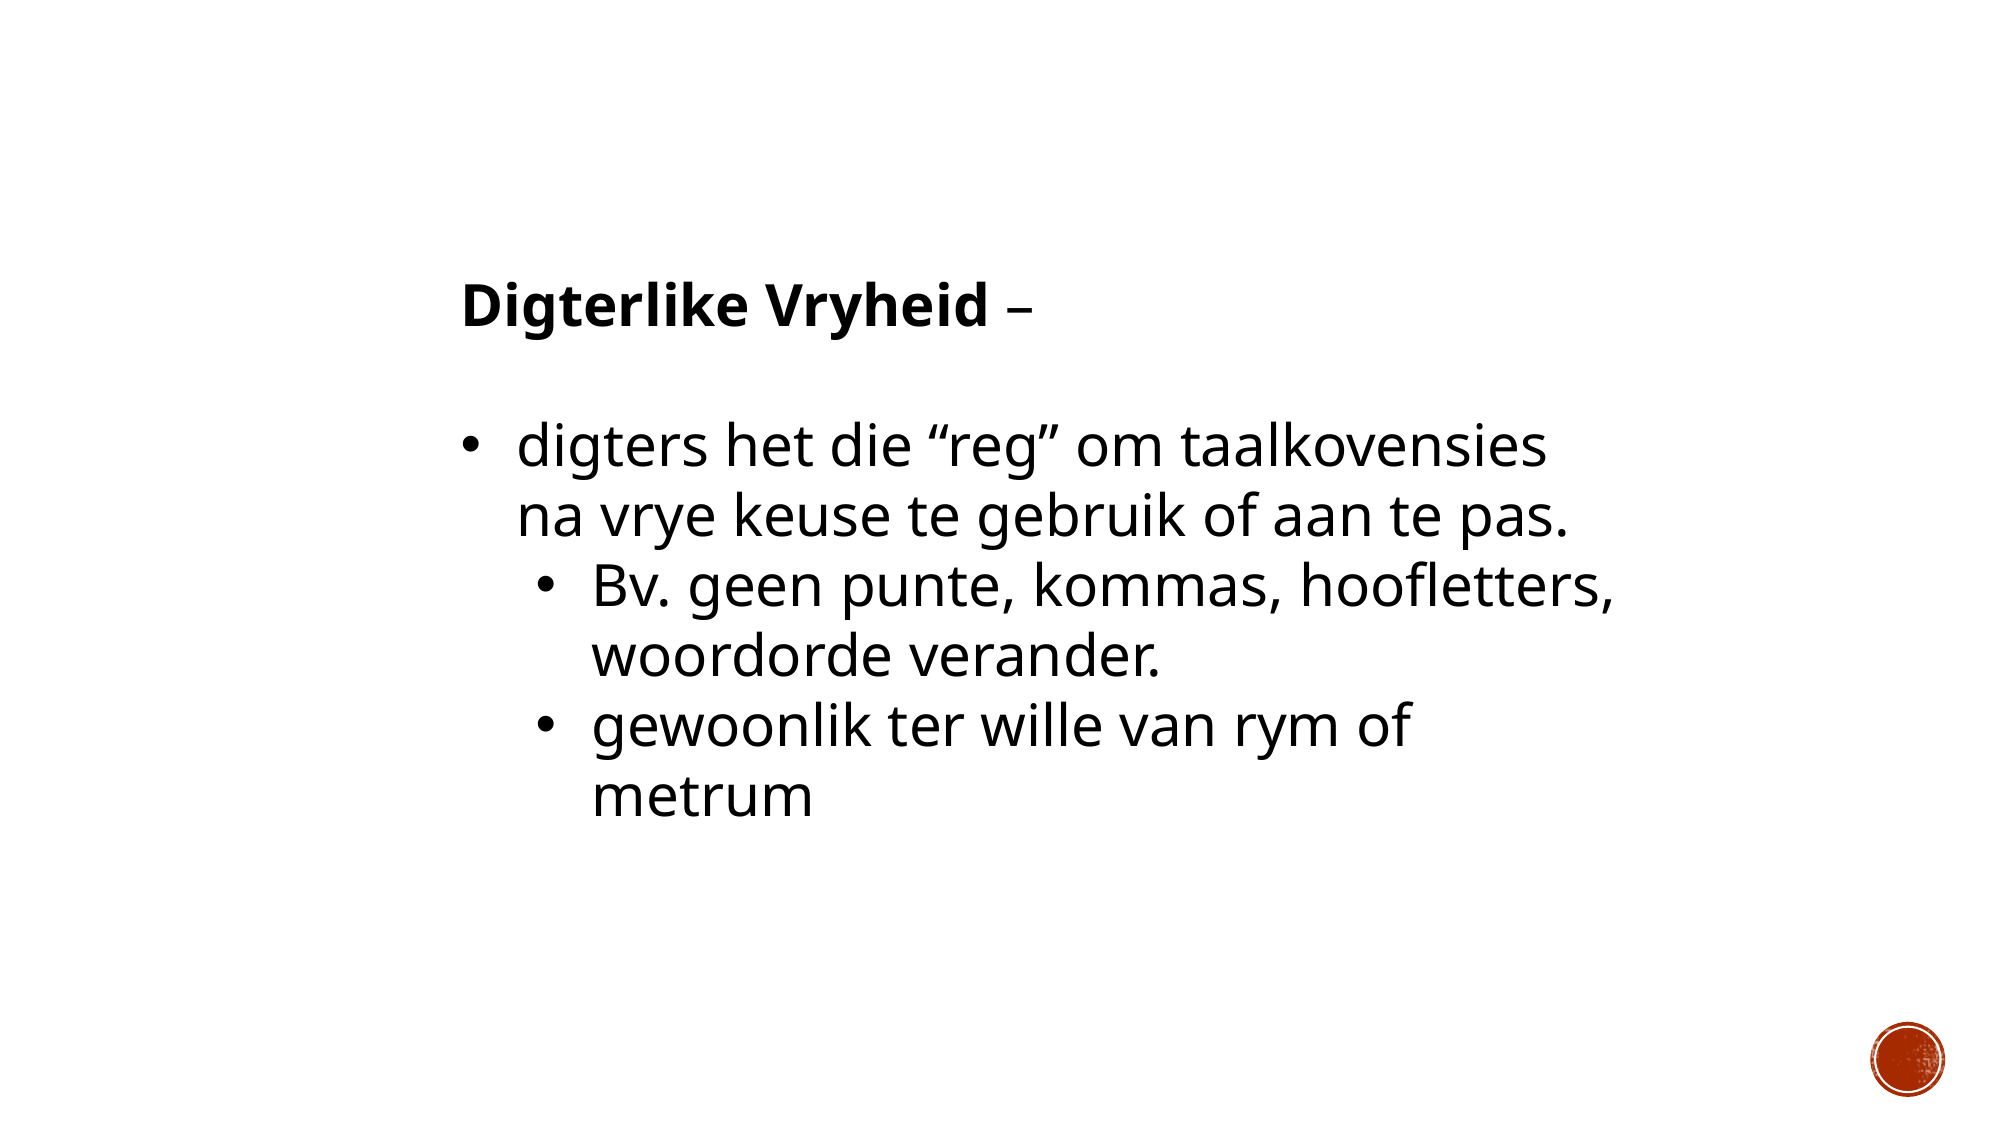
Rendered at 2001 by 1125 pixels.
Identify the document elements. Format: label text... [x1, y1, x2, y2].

text_box Digterlike Vryheid – digters het die “reg” om taalkovensies na vrye keuse te gebruik of aan te pas. Bv. geen punte, kommas, hoofletters, woordorde verander. gewoonlik ter wille van rym of metrum [445, 260, 1640, 836]
